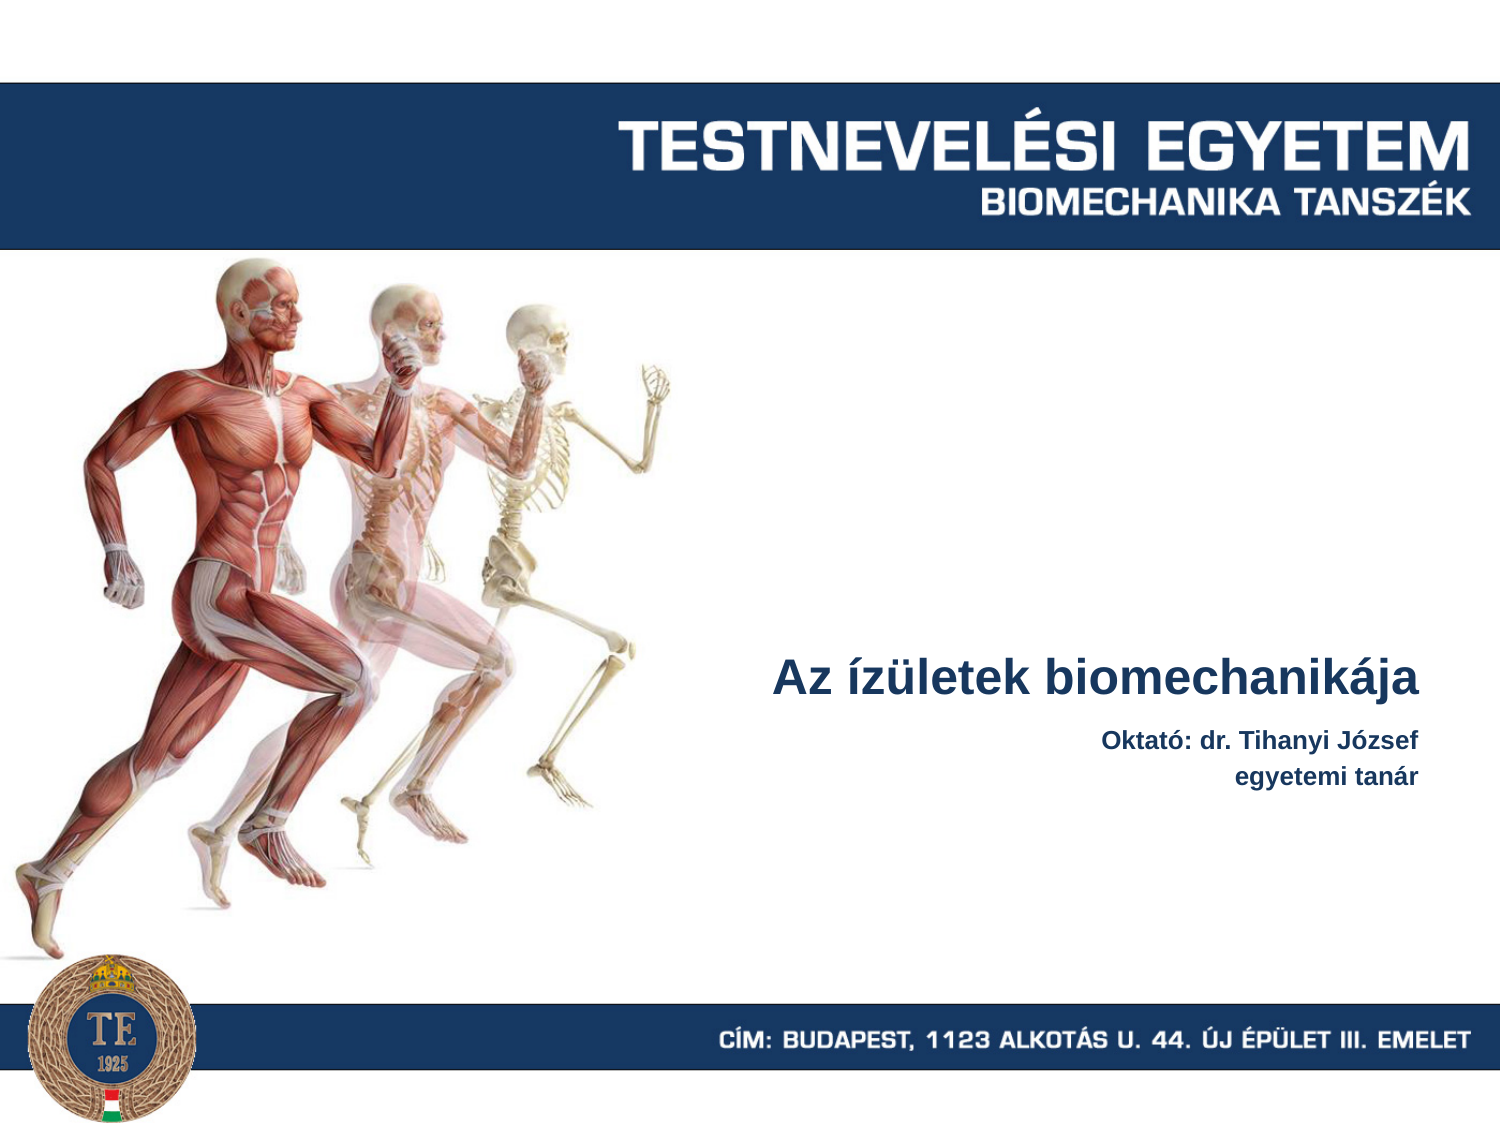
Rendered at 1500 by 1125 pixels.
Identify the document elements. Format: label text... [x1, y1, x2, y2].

subtitle Oktató: dr. Tihanyi József egyetemi tanár [738, 716, 1434, 799]
picture [0, 0, 1500, 1125]
title Az ízületek biomechanikája [738, 645, 1435, 705]
